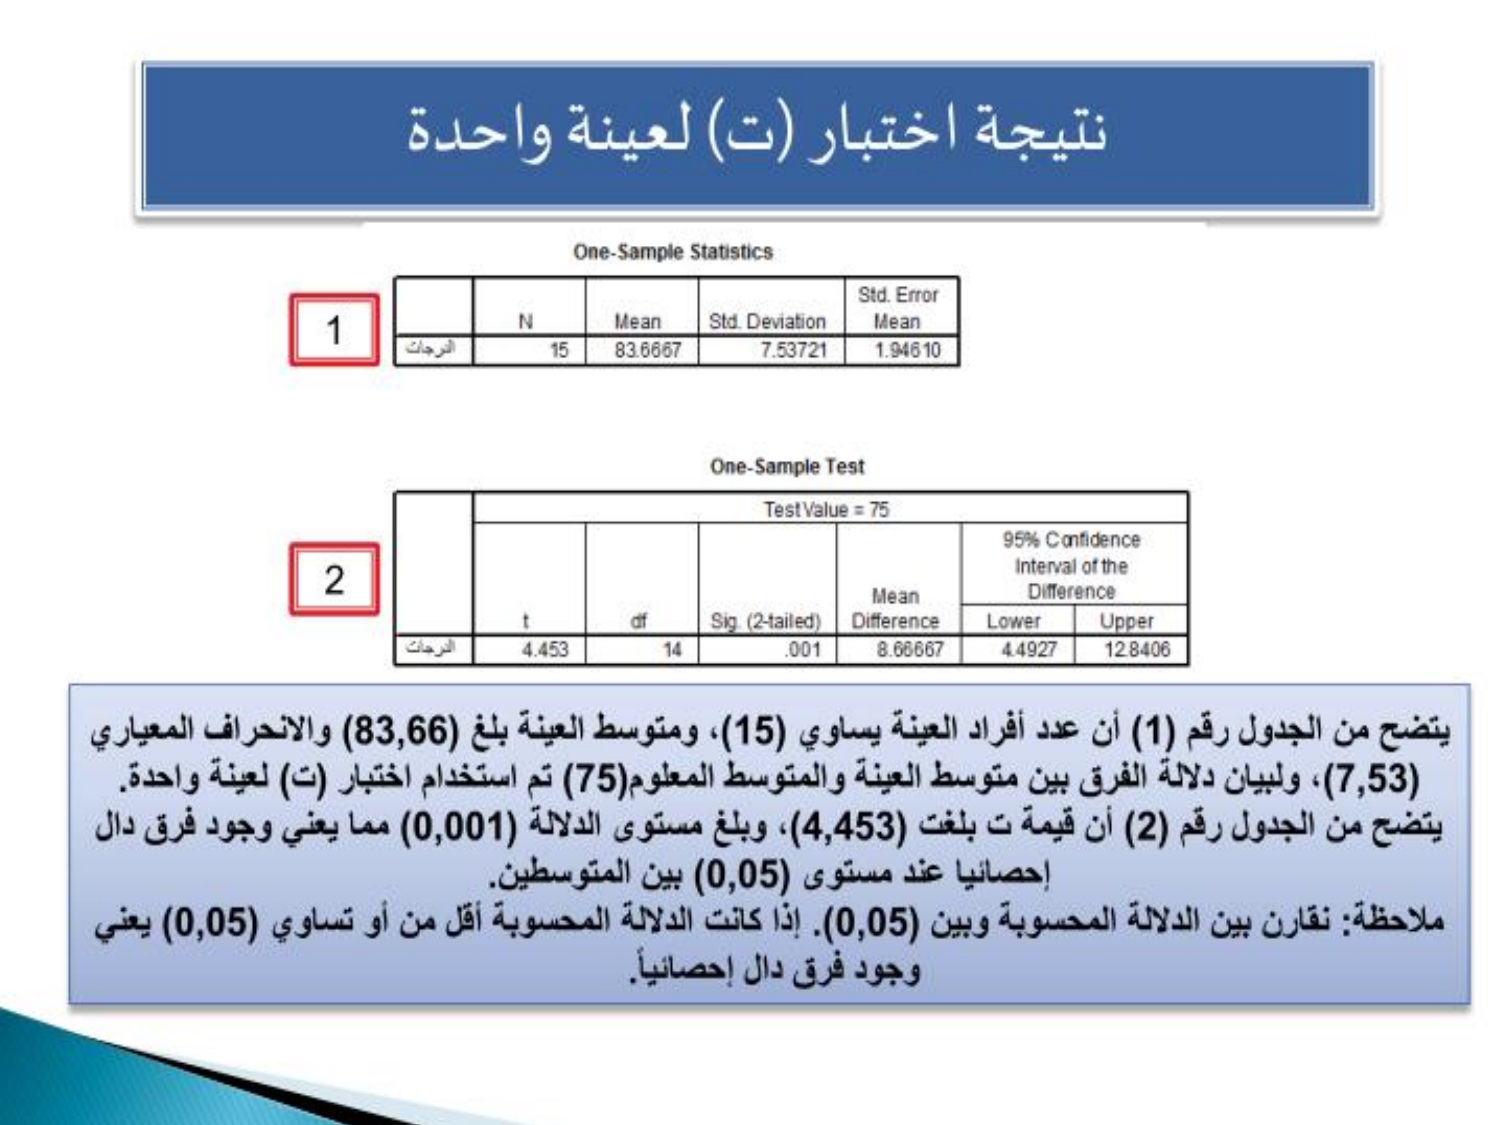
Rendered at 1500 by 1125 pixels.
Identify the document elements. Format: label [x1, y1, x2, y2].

list [0, 0, 1500, 1125]
